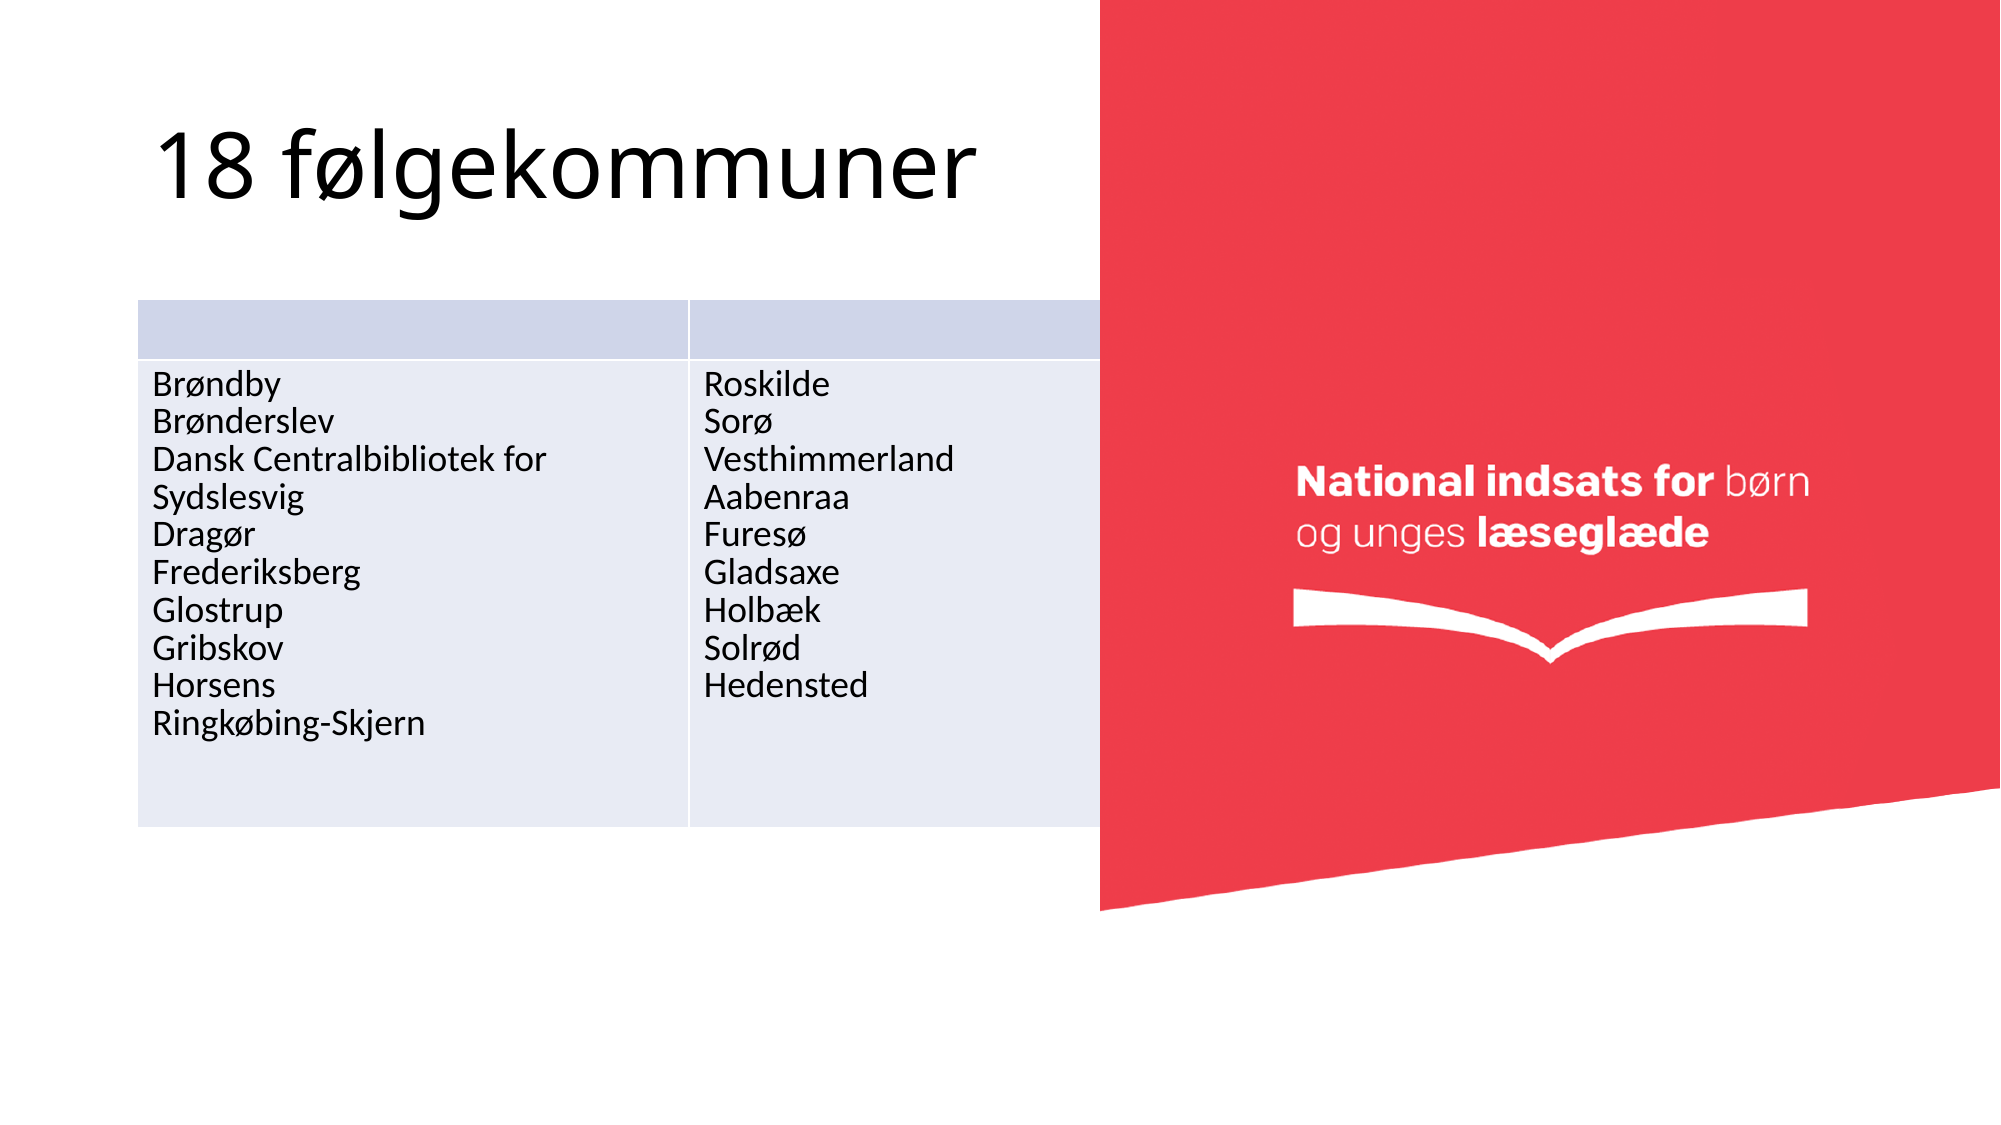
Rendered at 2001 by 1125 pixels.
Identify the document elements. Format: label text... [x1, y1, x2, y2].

table_cell Brøndby Brønderslev Dansk Centralbibliotek for Sydslesvig Dragør Frederiksberg Glostrup Gribskov Horsens Ringkøbing-Skjern [138, 361, 688, 827]
title 18 følgekommuner [137, 59, 1099, 278]
table_header [690, 300, 1099, 359]
table_cell Roskilde Sorø Vesthimmerland Aabenraa Furesø Gladsaxe Holbæk Solrød Hedensted [690, 361, 1099, 827]
picture [1099, 0, 2000, 1125]
table_header [138, 300, 688, 359]
